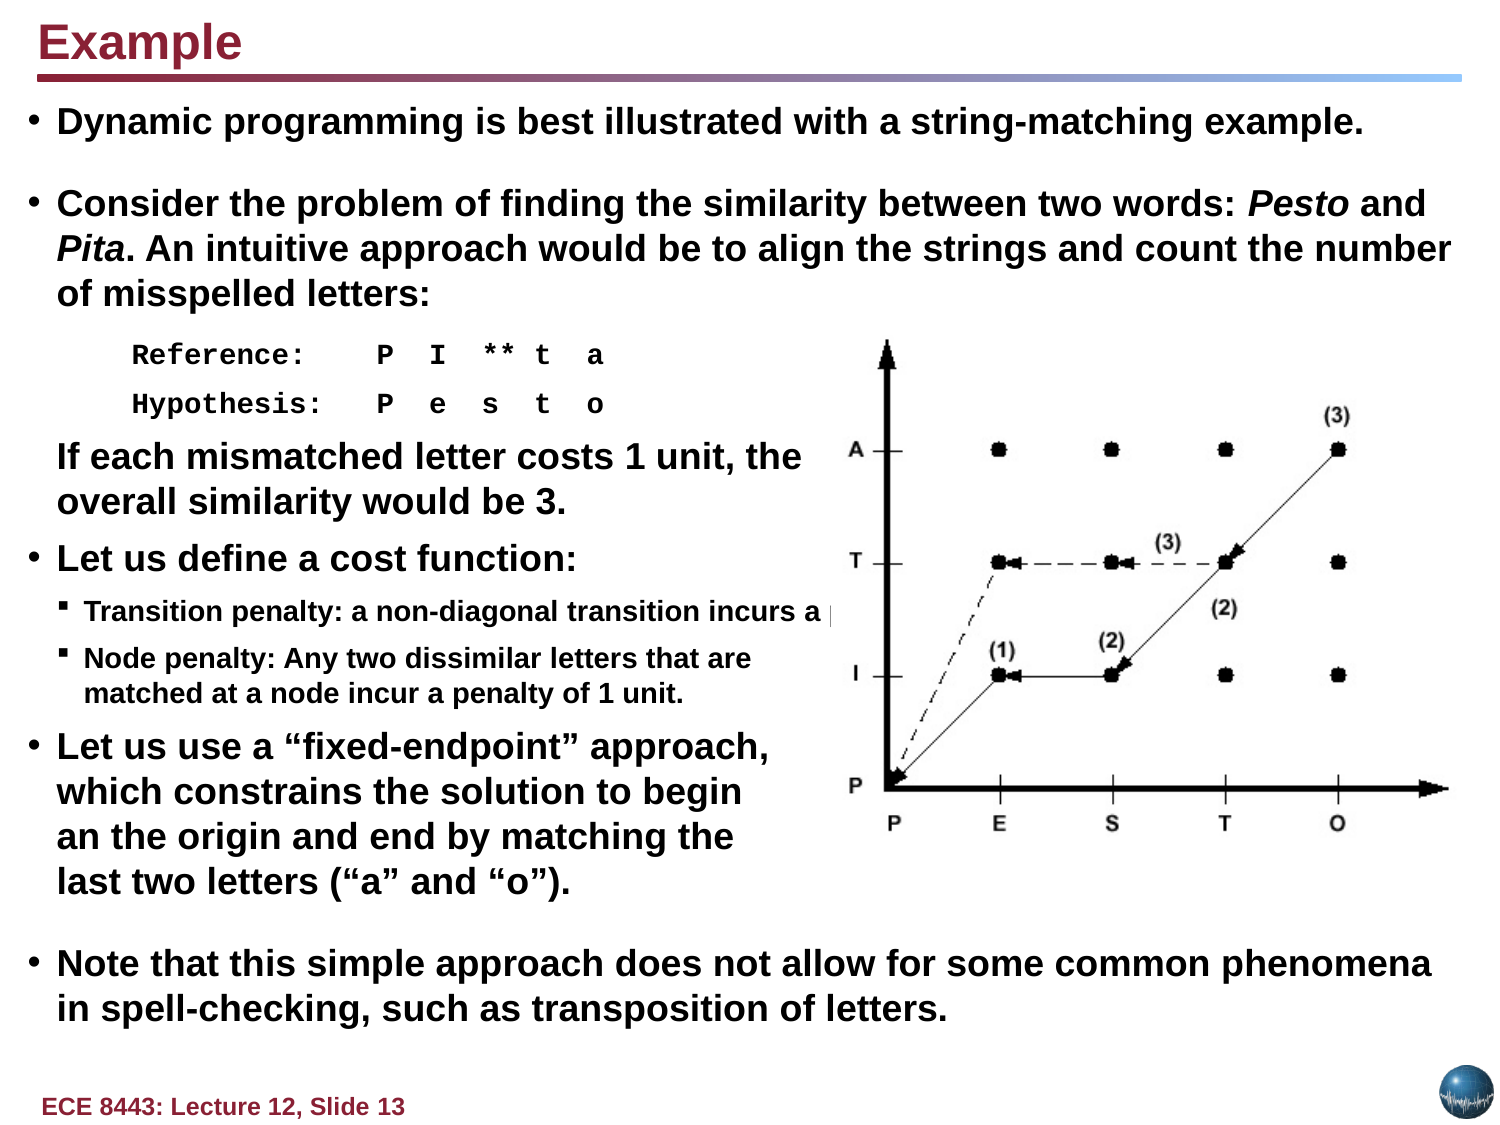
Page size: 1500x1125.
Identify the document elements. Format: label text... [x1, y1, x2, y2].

text_box Example [37, 9, 1459, 70]
text_box Dynamic programming is best illustrated with a string-matching example. Consider the problem of finding the similarity between two words: Pesto and Pita. An intuitive approach would be to align the strings and count the number of misspelled letters: Reference: P I ** t a Hypothesis: P e s t o If each mismatched letter costs 1 unit, the overall similarity would be 3. Let us define a cost function: Transition penalty: a non-diagonal transition incurs a penalty of 1 unit. Node penalty: Any two dissimilar letters that are matched at a node incur a penalty of 1 unit. Let us use a “fixed-endpoint” approach, which constrains the solution to begin an the origin and end by matching the last two letters (“a” and “o”). Note that this simple approach does not allow for some common phenomena in spell-checking, such as transposition of letters. [27, 96, 1463, 1030]
picture [831, 323, 1463, 850]
picture [1439, 1065, 1494, 1119]
slide_number [0, 1074, 400, 1125]
